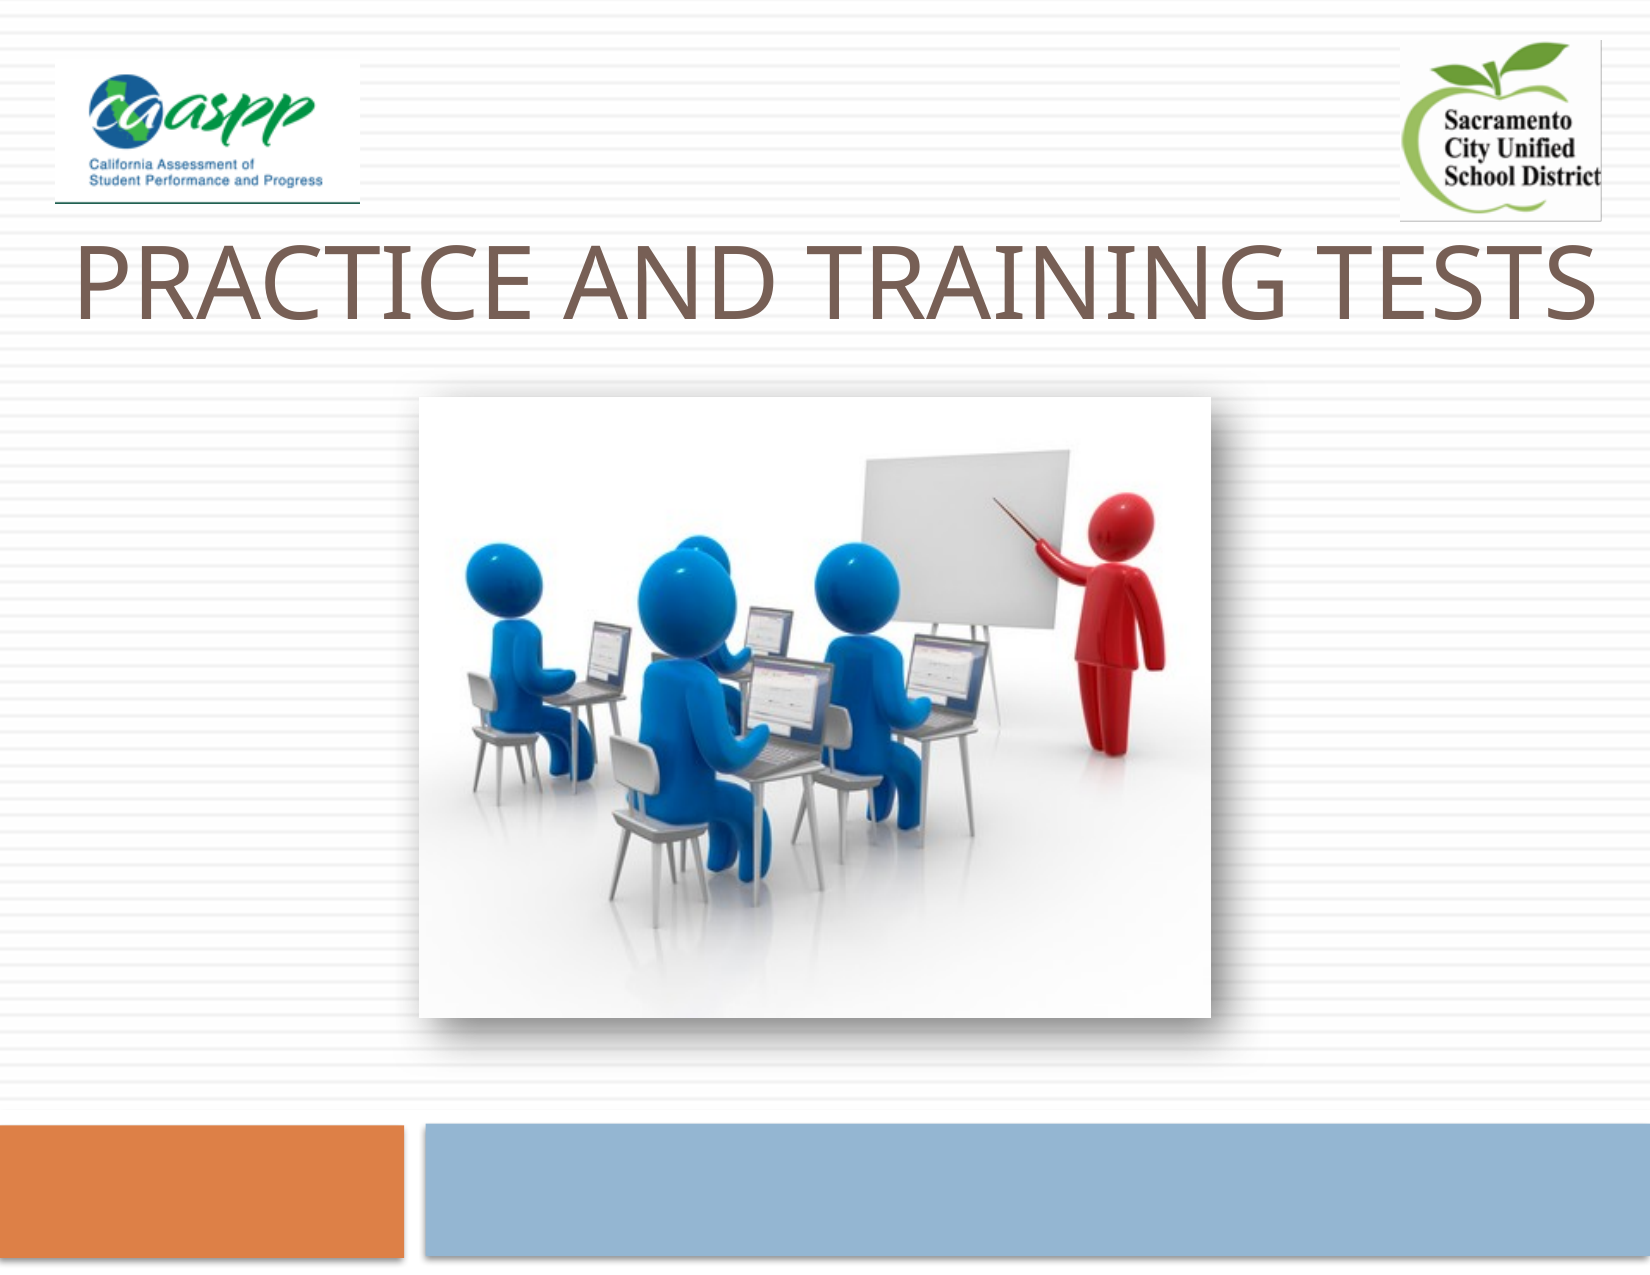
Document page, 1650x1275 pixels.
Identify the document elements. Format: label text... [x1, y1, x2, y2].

picture [1400, 40, 1603, 223]
picture [419, 397, 1211, 1019]
title Practice and Training Tests [10, 76, 1650, 350]
picture [54, 59, 361, 204]
